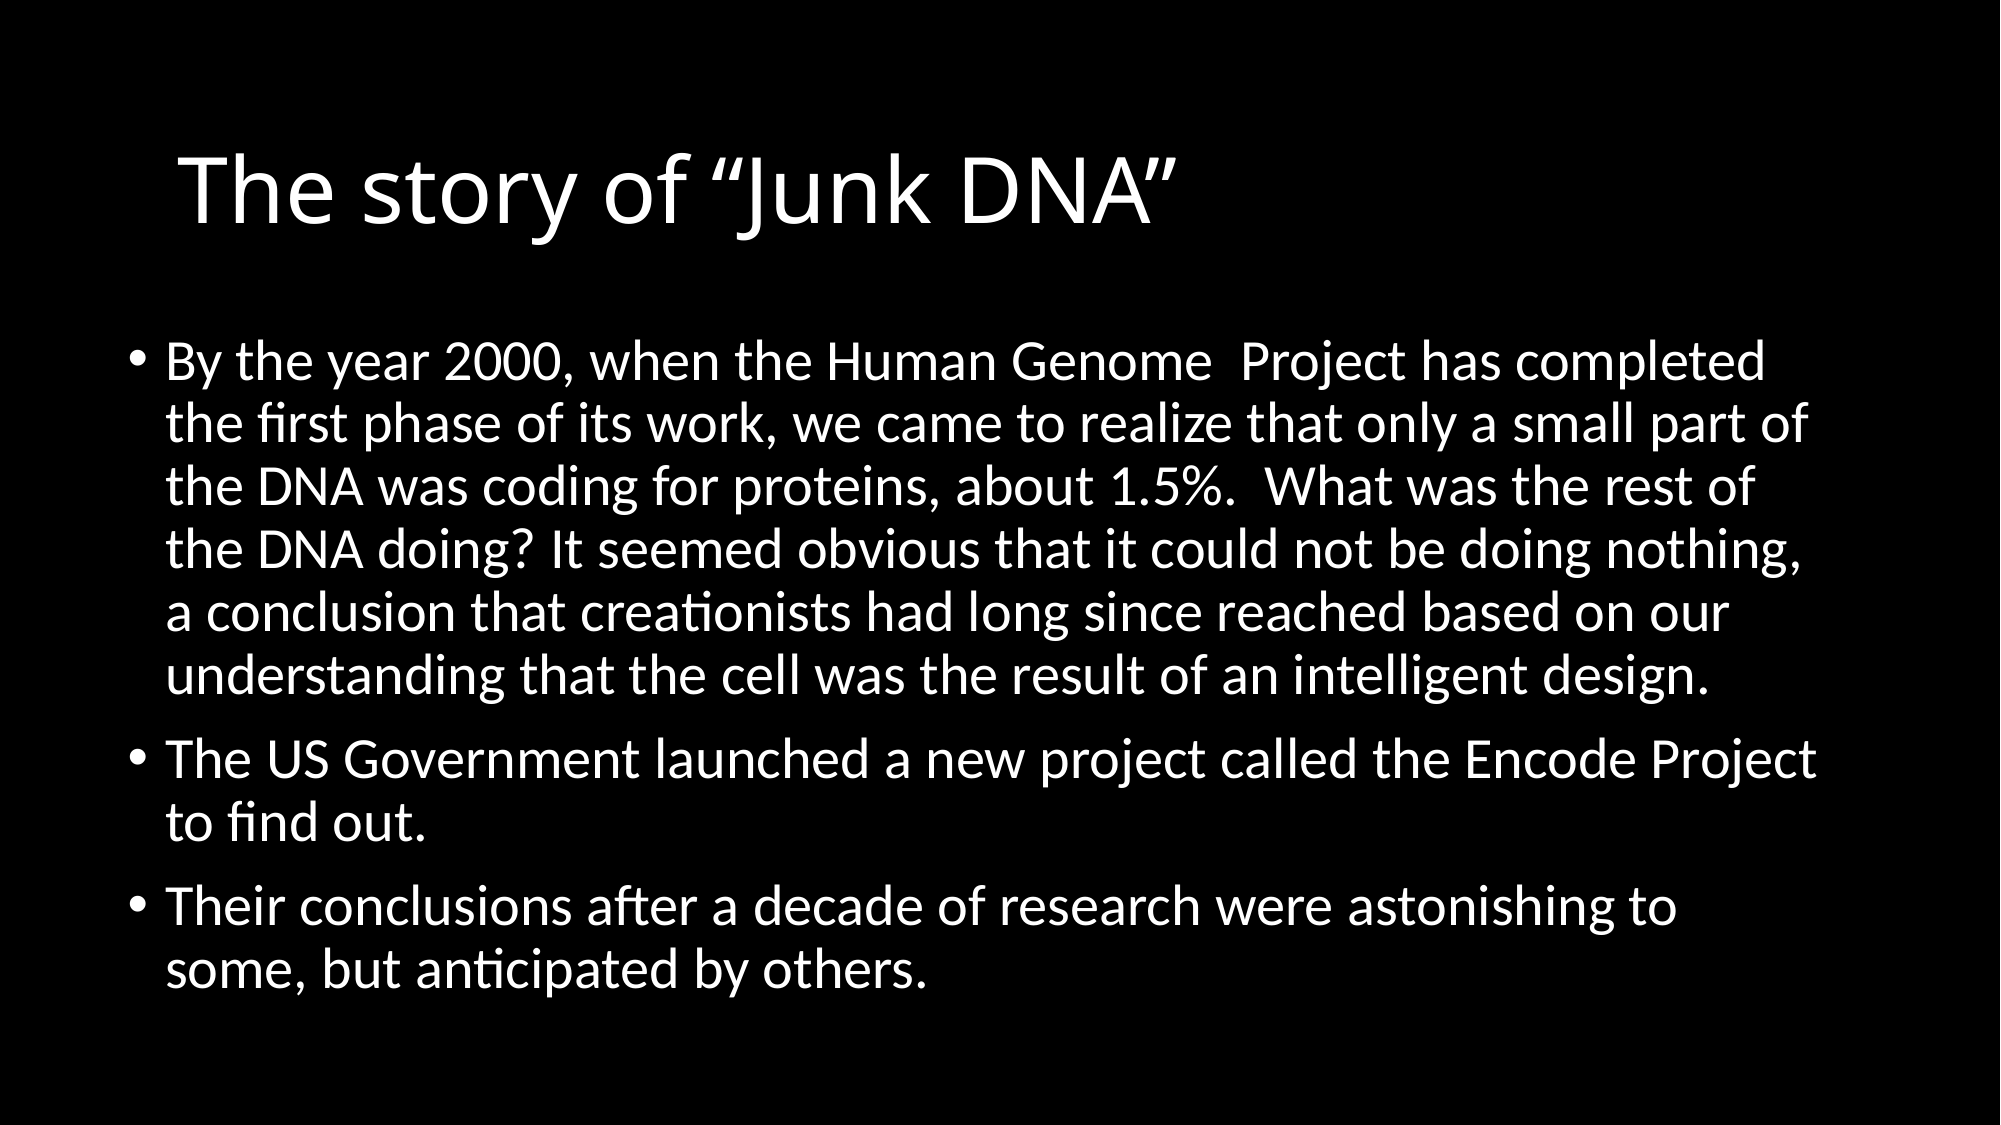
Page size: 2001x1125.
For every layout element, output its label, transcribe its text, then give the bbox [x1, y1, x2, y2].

text_box The story of “Junk DNA” [162, 84, 1888, 303]
list By the year 2000, when the Human Genome Project has completed the first phase of its work, we came to realize that only a small part of the DNA was coding for proteins, about 1.5%. What was the rest of the DNA doing? It seemed obvious that it could not be doing nothing, a conclusion that creationists had long since reached based on our understanding that the cell was the result of an intelligent design. The US Government launched a new project called the Encode Project to find out. Their conclusions after a decade of research were astonishing to some, but anticipated by others. [112, 322, 1838, 1098]
